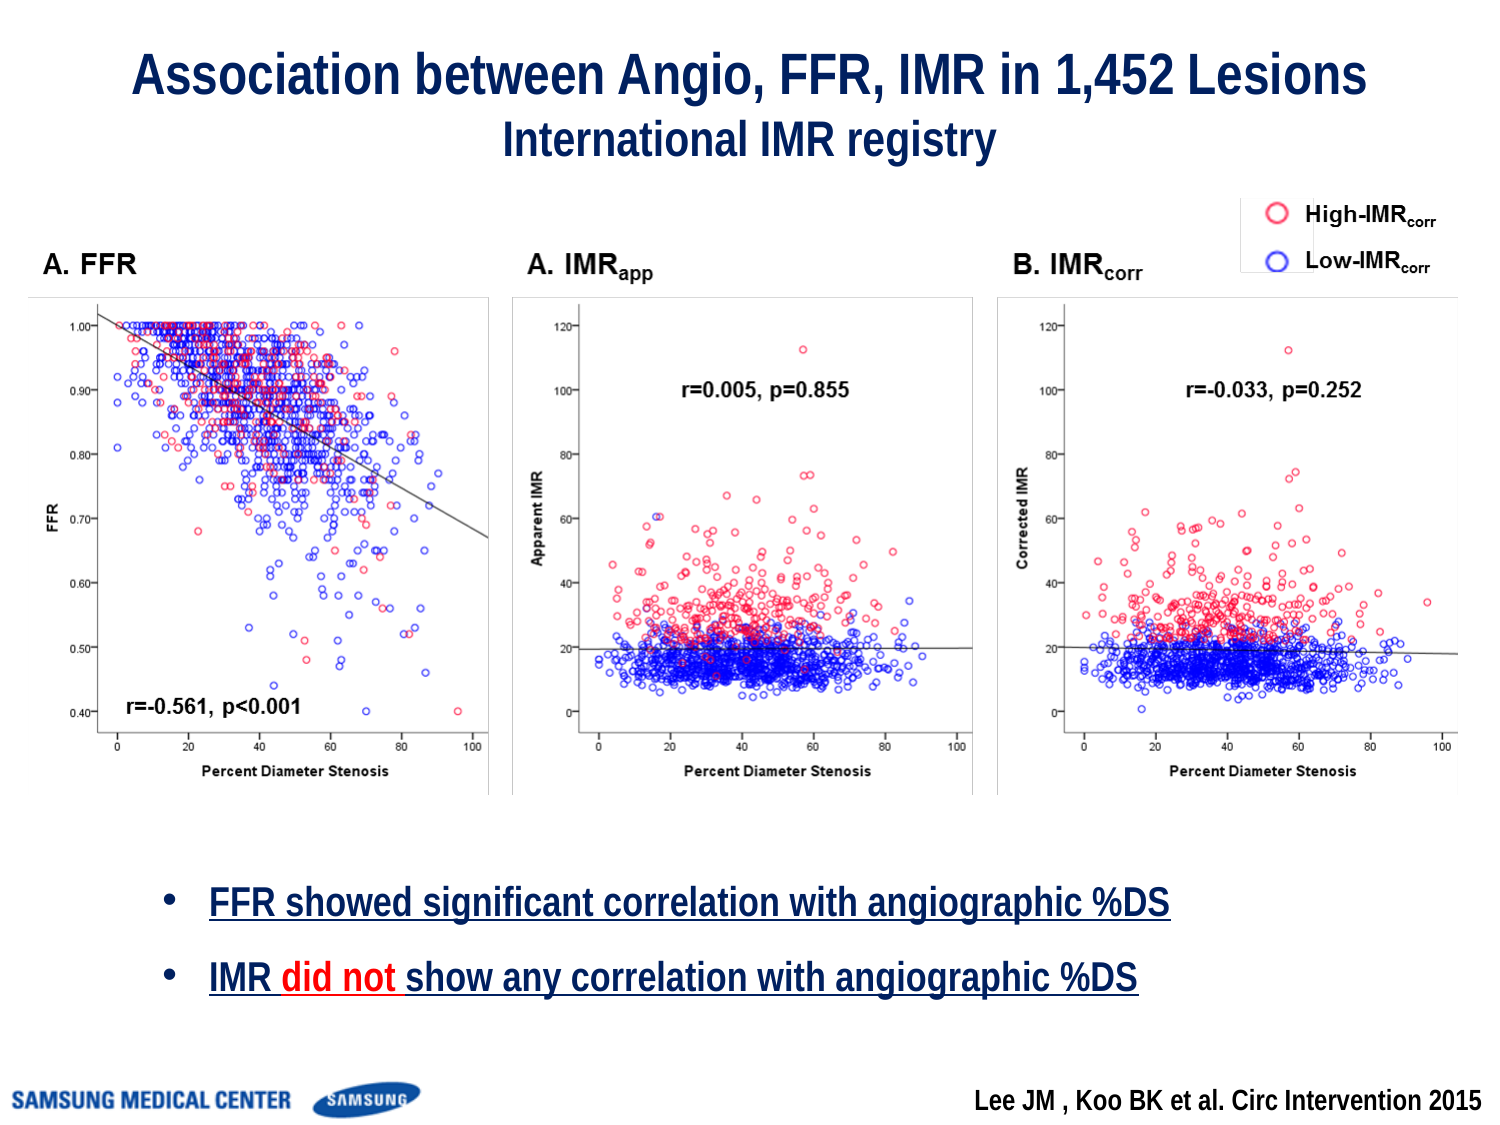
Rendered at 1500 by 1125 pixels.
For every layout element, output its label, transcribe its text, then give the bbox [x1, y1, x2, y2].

picture [24, 192, 1475, 796]
picture [0, 1070, 432, 1125]
text_box FFR showed significant correlation with angiographic %DS IMR did not show any correlation with angiographic %DS [147, 842, 1353, 1007]
text_box Lee JM , Koo BK et al. Circ Intervention 2015 [959, 1073, 1498, 1124]
text_box Association between Angio, FFR, IMR in 1,452 Lesions International IMR registry [74, 19, 1425, 183]
